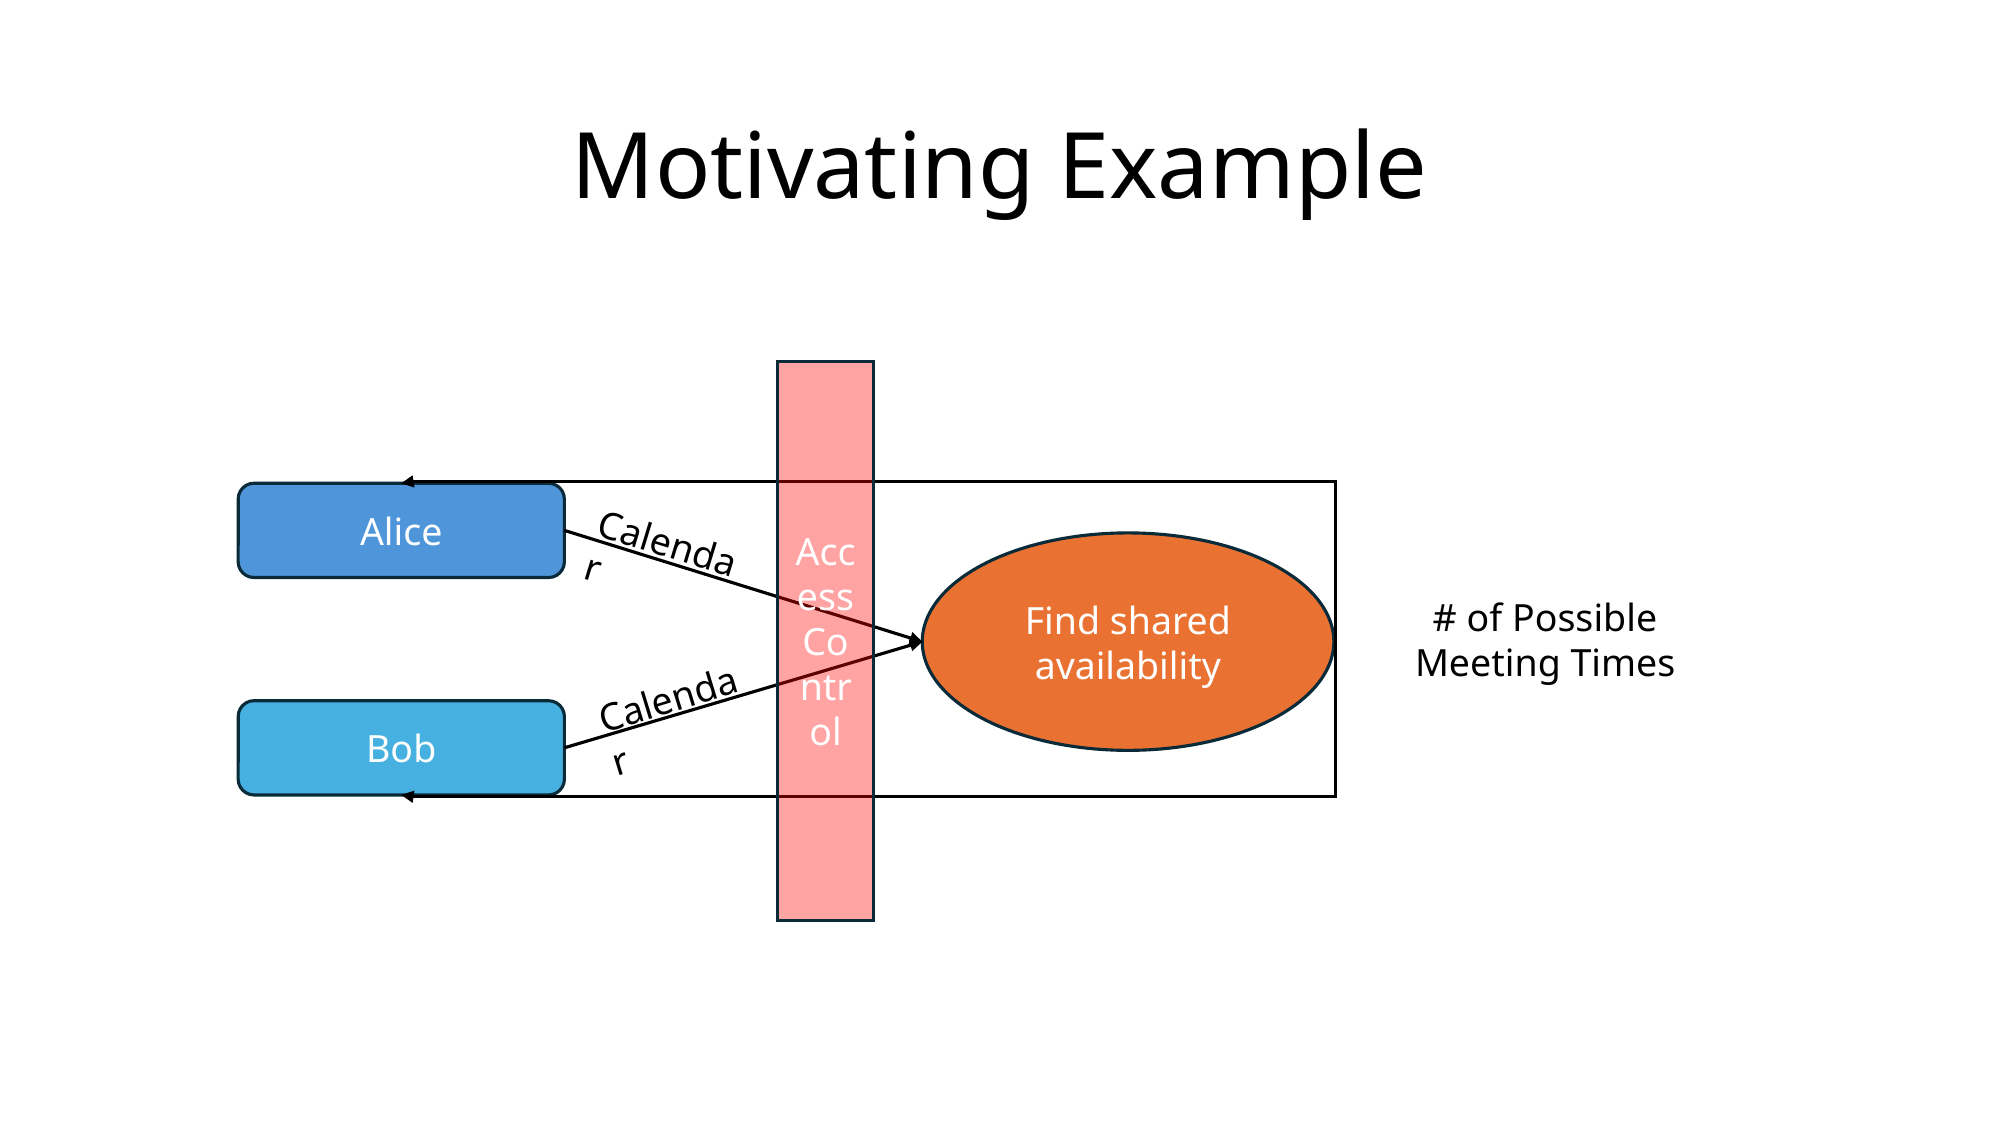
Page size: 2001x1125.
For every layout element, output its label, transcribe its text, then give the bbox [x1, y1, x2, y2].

text_box # of Possible Meeting Times [1345, 586, 1745, 692]
text_box Bob [236, 699, 402, 797]
title Motivating Example [137, 59, 1863, 278]
text_box Access Control [776, 360, 875, 482]
text_box Access Control [776, 796, 875, 922]
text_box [400, 482, 1335, 643]
text_box Alice [236, 481, 403, 580]
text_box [400, 643, 1335, 796]
